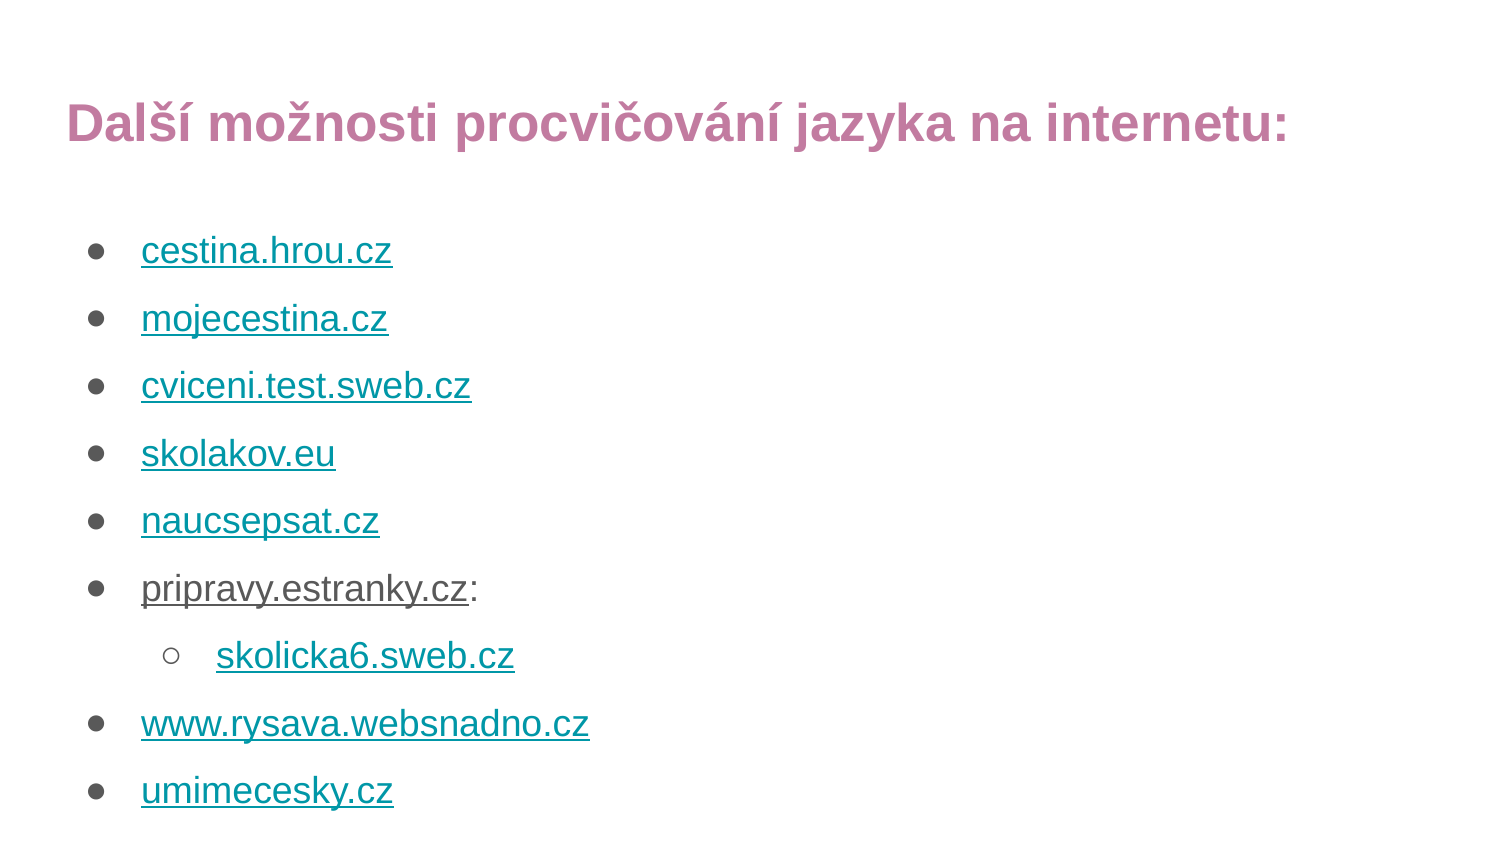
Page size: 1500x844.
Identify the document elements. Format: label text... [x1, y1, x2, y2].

title Další možnosti procvičování jazyka na internetu: [51, 72, 1449, 167]
list cestina.hrou.cz mojecestina.cz cviceni.test.sweb.cz skolakov.eu naucsepsat.cz pripravy.estranky.cz: skolicka6.sweb.cz www.rysava.websnadno.cz umimecesky.cz [51, 189, 1449, 834]
